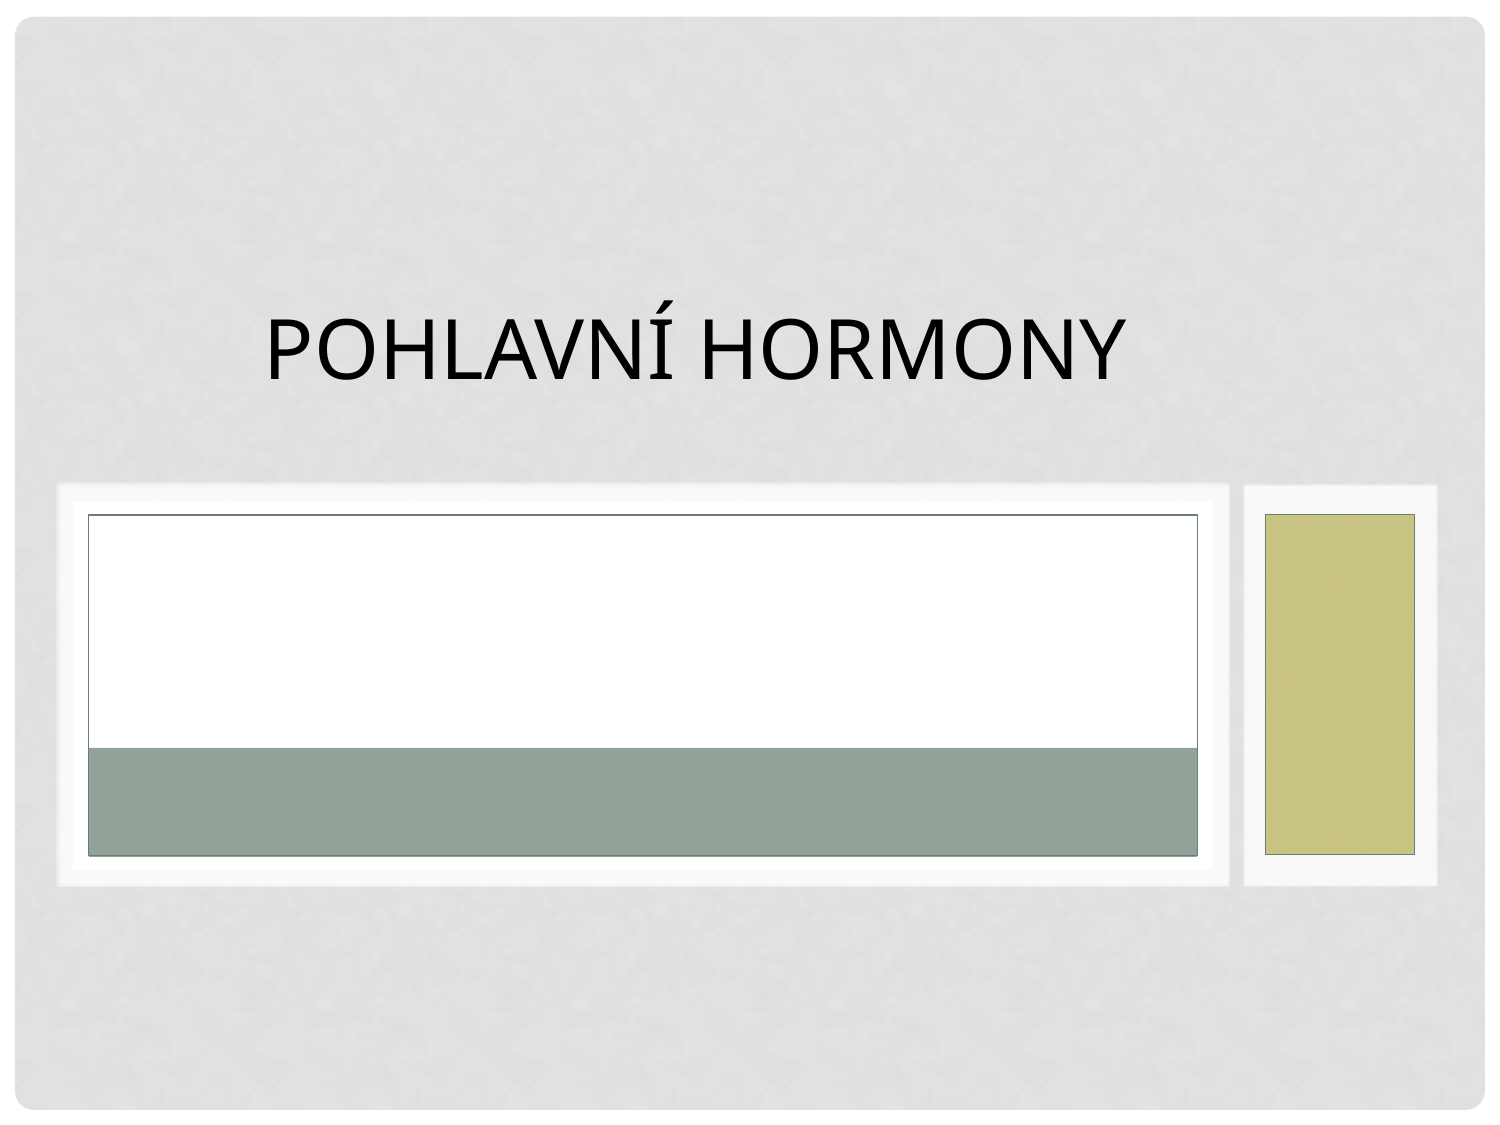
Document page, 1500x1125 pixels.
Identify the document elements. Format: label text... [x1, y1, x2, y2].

title Pohlavní hormony [62, 253, 1350, 504]
